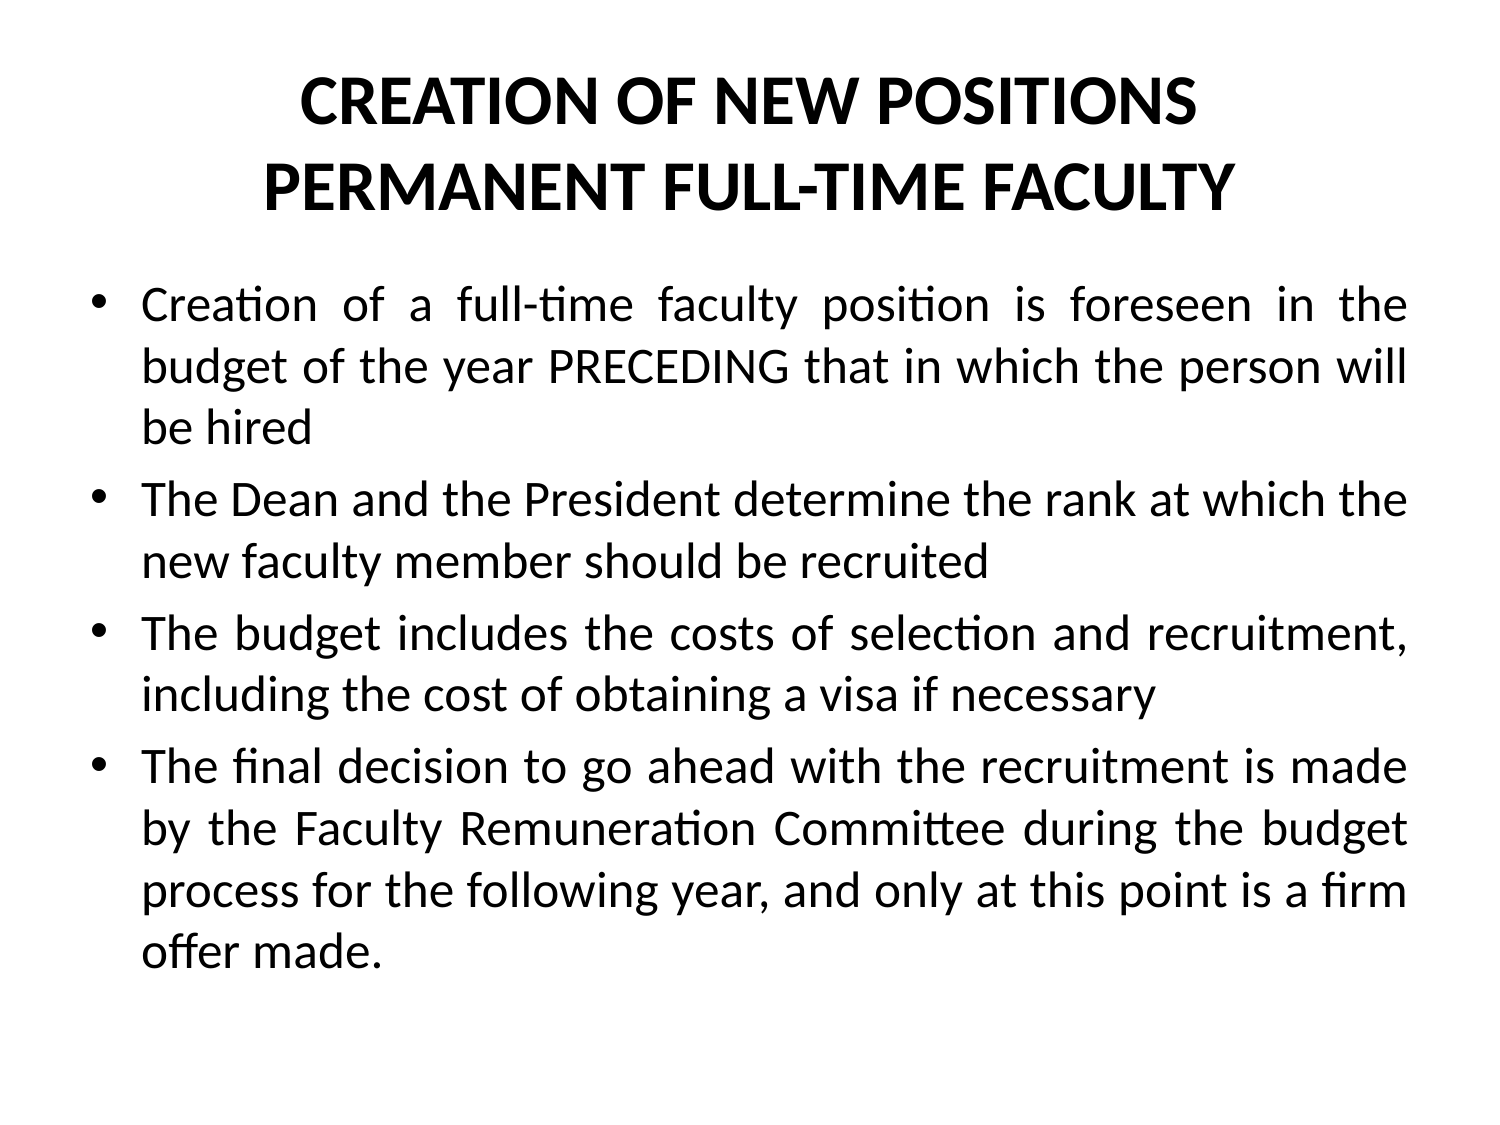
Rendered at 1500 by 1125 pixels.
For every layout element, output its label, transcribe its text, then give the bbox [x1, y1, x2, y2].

list Creation of a full-time faculty position is foreseen in the budget of the year PRECEDING that in which the person will be hired The Dean and the President determine the rank at which the new faculty member should be recruited The budget includes the costs of selection and recruitment, including the cost of obtaining a visa if necessary The final decision to go ahead with the recruitment is made by the Faculty Remuneration Committee during the budget process for the following year, and only at this point is a firm offer made. [75, 262, 1425, 1005]
title CREATION OF NEW POSITIONS PERMANENT FULL-TIME FACULTY [75, 45, 1425, 233]
